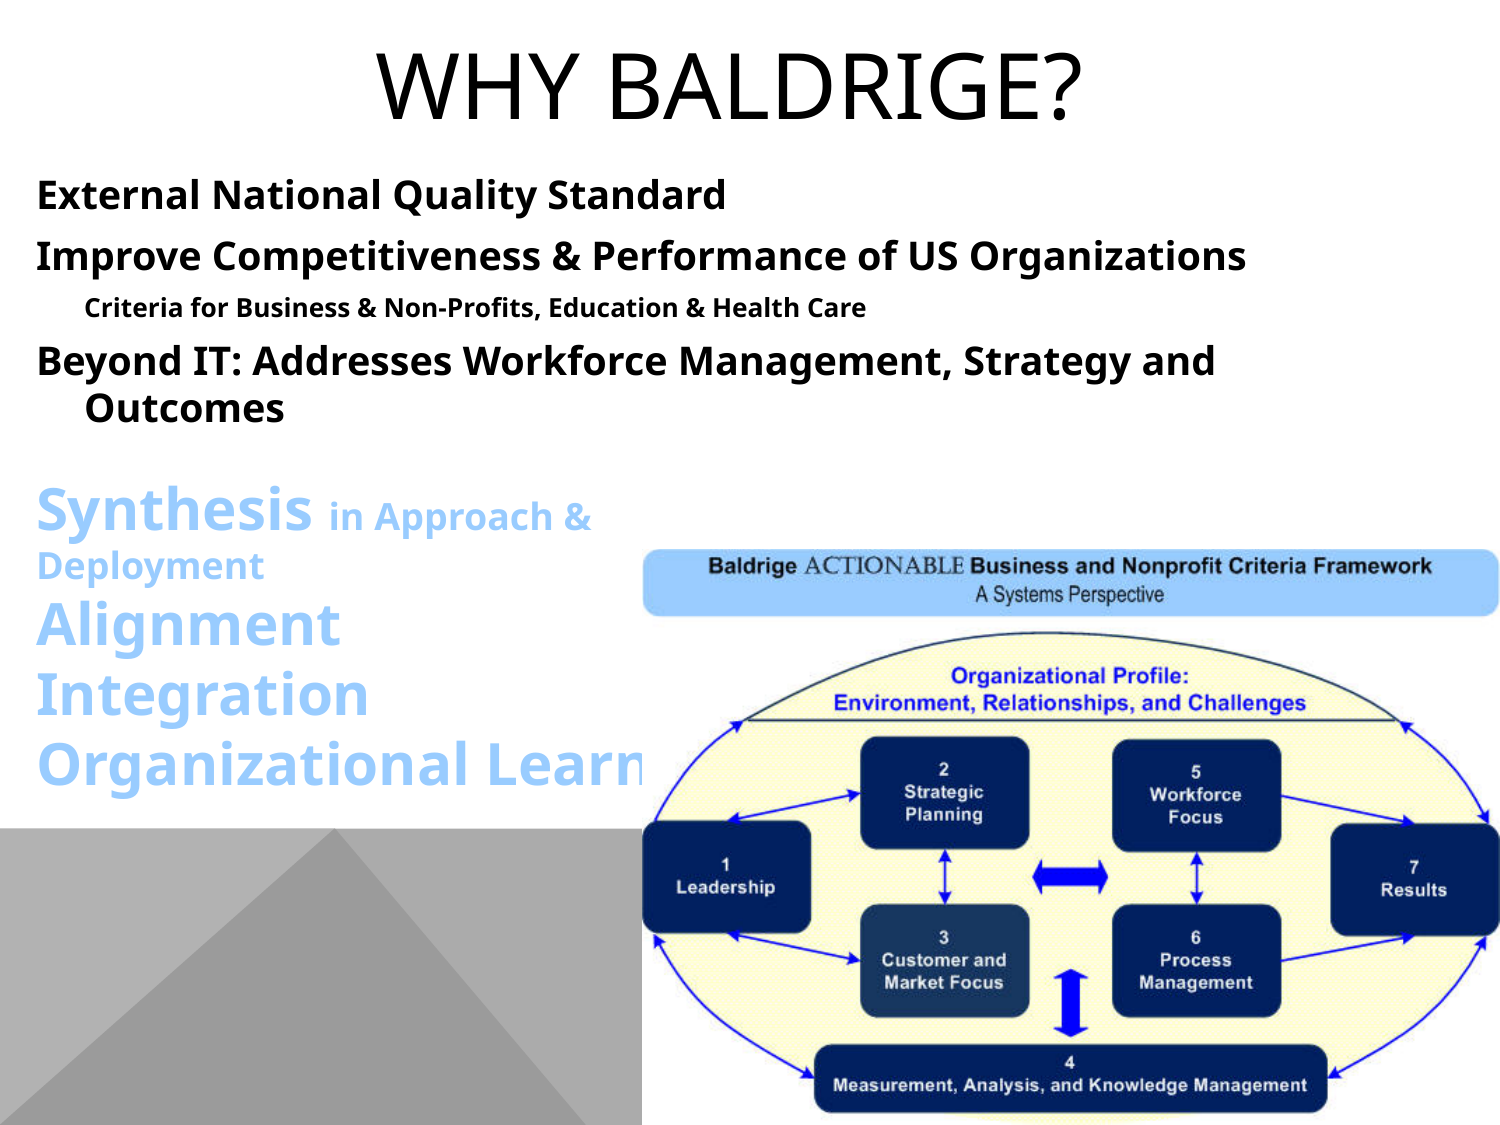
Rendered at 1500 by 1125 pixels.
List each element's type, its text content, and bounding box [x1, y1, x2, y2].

picture [642, 549, 1500, 1125]
text_box Synthesis in Approach & Deployment Alignment Integration Organizational Learning [21, 464, 797, 805]
title Why Baldrige? [112, 37, 1347, 128]
list External National Quality Standard Improve Competitiveness & Performance of US Organizations Criteria for Business & Non-Profits, Education & Health Care Beyond IT: Addresses Workforce Management, Strategy and Outcomes [21, 162, 1438, 440]
